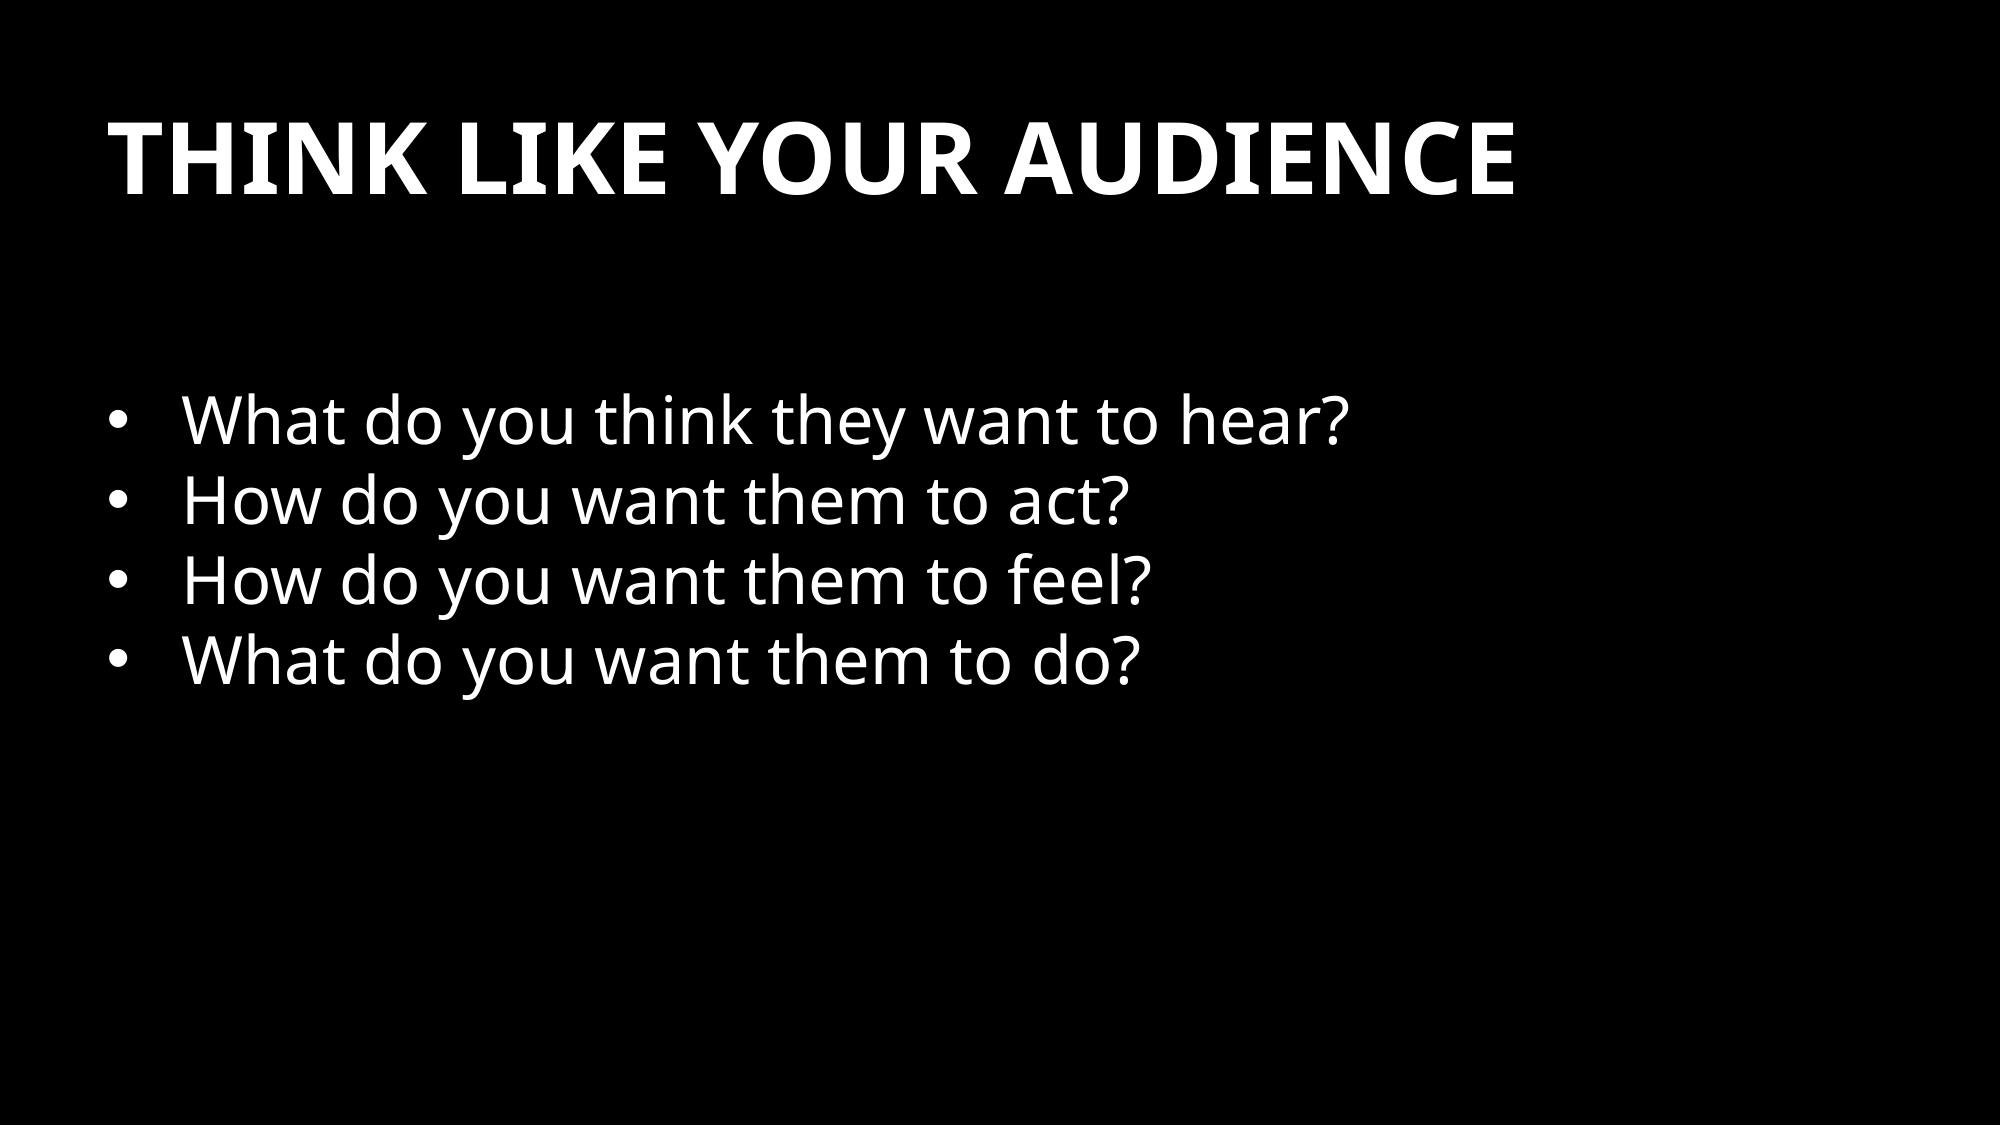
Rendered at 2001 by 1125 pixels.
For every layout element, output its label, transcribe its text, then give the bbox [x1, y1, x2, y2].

text_box What do you think they want to hear? How do you want them to act? How do you want them to feel? What do you want them to do? [91, 370, 1909, 865]
text_box THINK LIKE YOUR AUDIENCE [91, 87, 1754, 223]
